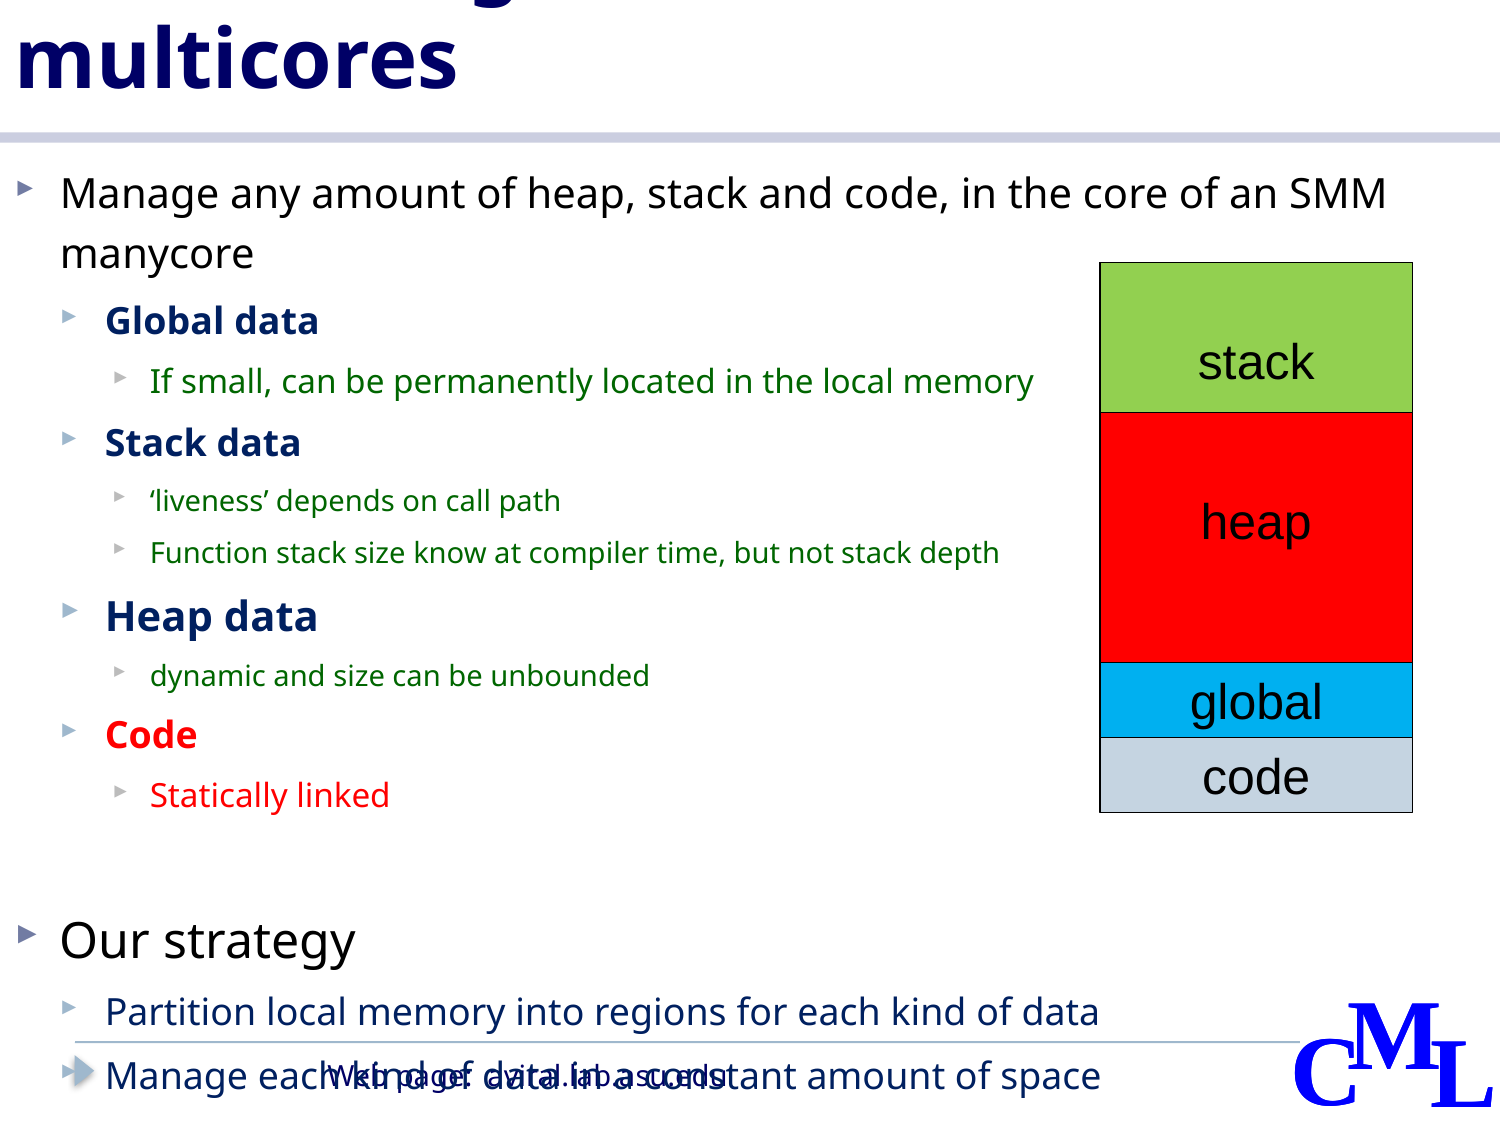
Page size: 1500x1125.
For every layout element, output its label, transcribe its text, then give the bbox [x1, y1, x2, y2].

text_box stack [1099, 262, 1413, 413]
text_box heap [1099, 413, 1413, 663]
text_box code [1099, 738, 1413, 813]
list Manage any amount of heap, stack and code, in the core of an SMM manycore Global data If small, can be permanently located in the local memory Stack data ‘liveness’ depends on call path Function stack size know at compiler time, but not stack depth Heap data dynamic and size can be unbounded Code Statically linked Our strategy Partition local memory into regions for each kind of data Manage each kind of data in a constant amount of space [0, 149, 1475, 1038]
text_box global [1099, 663, 1413, 738]
title Data Management in SMM multicores [0, 0, 1500, 113]
